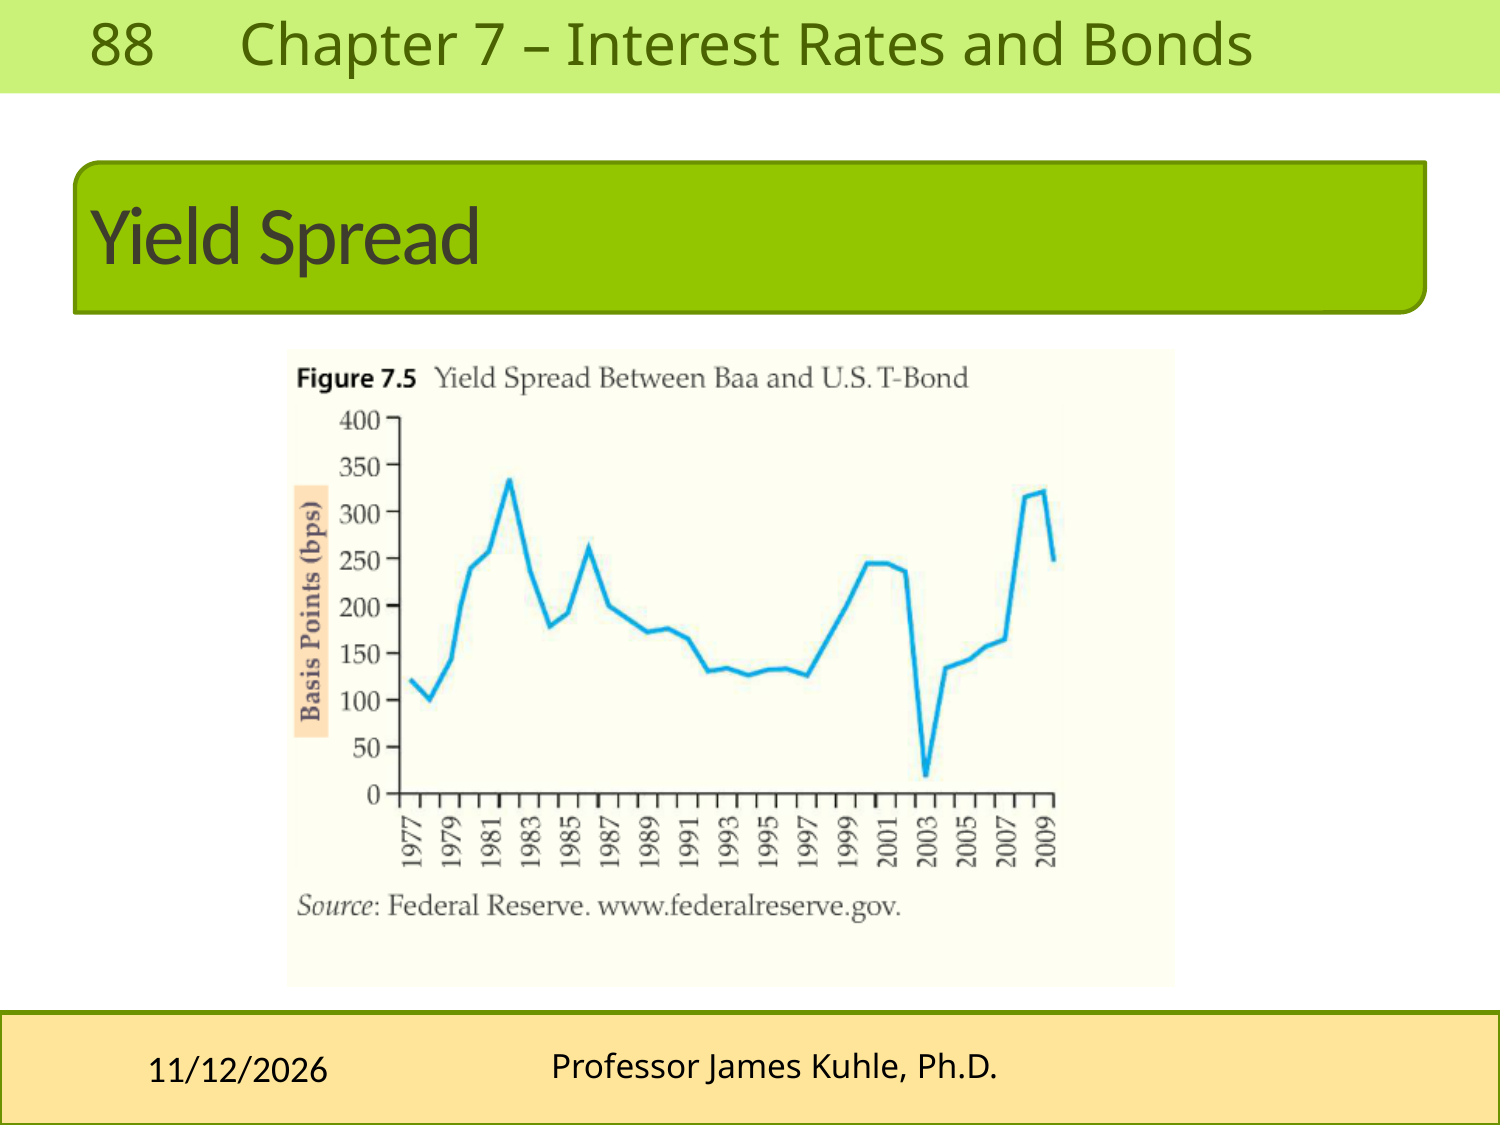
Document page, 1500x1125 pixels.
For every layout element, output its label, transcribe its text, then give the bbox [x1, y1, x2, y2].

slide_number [0, 1037, 437, 1092]
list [287, 349, 1176, 987]
title Yield Spread [75, 149, 1425, 313]
footer Professor James Kuhle, Ph.D. [437, 1037, 1113, 1092]
